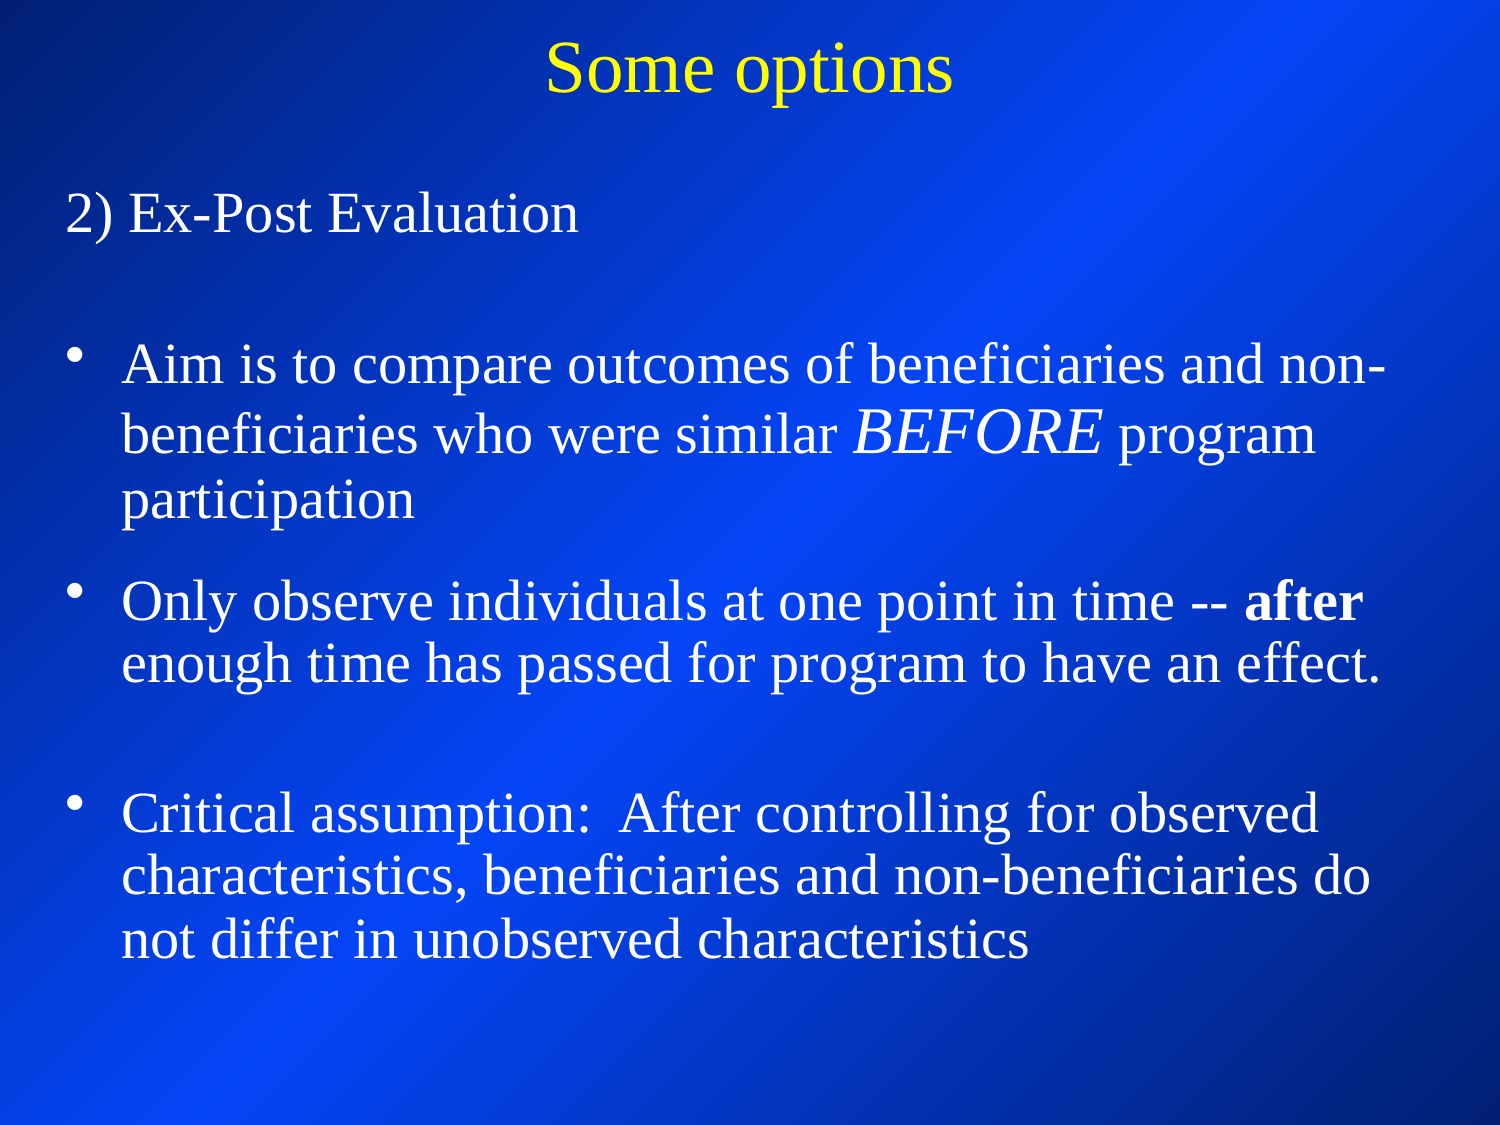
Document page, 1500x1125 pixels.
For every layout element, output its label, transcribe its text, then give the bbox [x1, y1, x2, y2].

list 2) Ex-Post Evaluation Aim is to compare outcomes of beneficiaries and non-beneficiaries who were similar BEFORE program participation Only observe individuals at one point in time -- after enough time has passed for program to have an effect. Critical assumption: After controlling for observed characteristics, beneficiaries and non-beneficiaries do not differ in unobserved characteristics [49, 174, 1438, 976]
title Some options [112, 0, 1388, 126]
